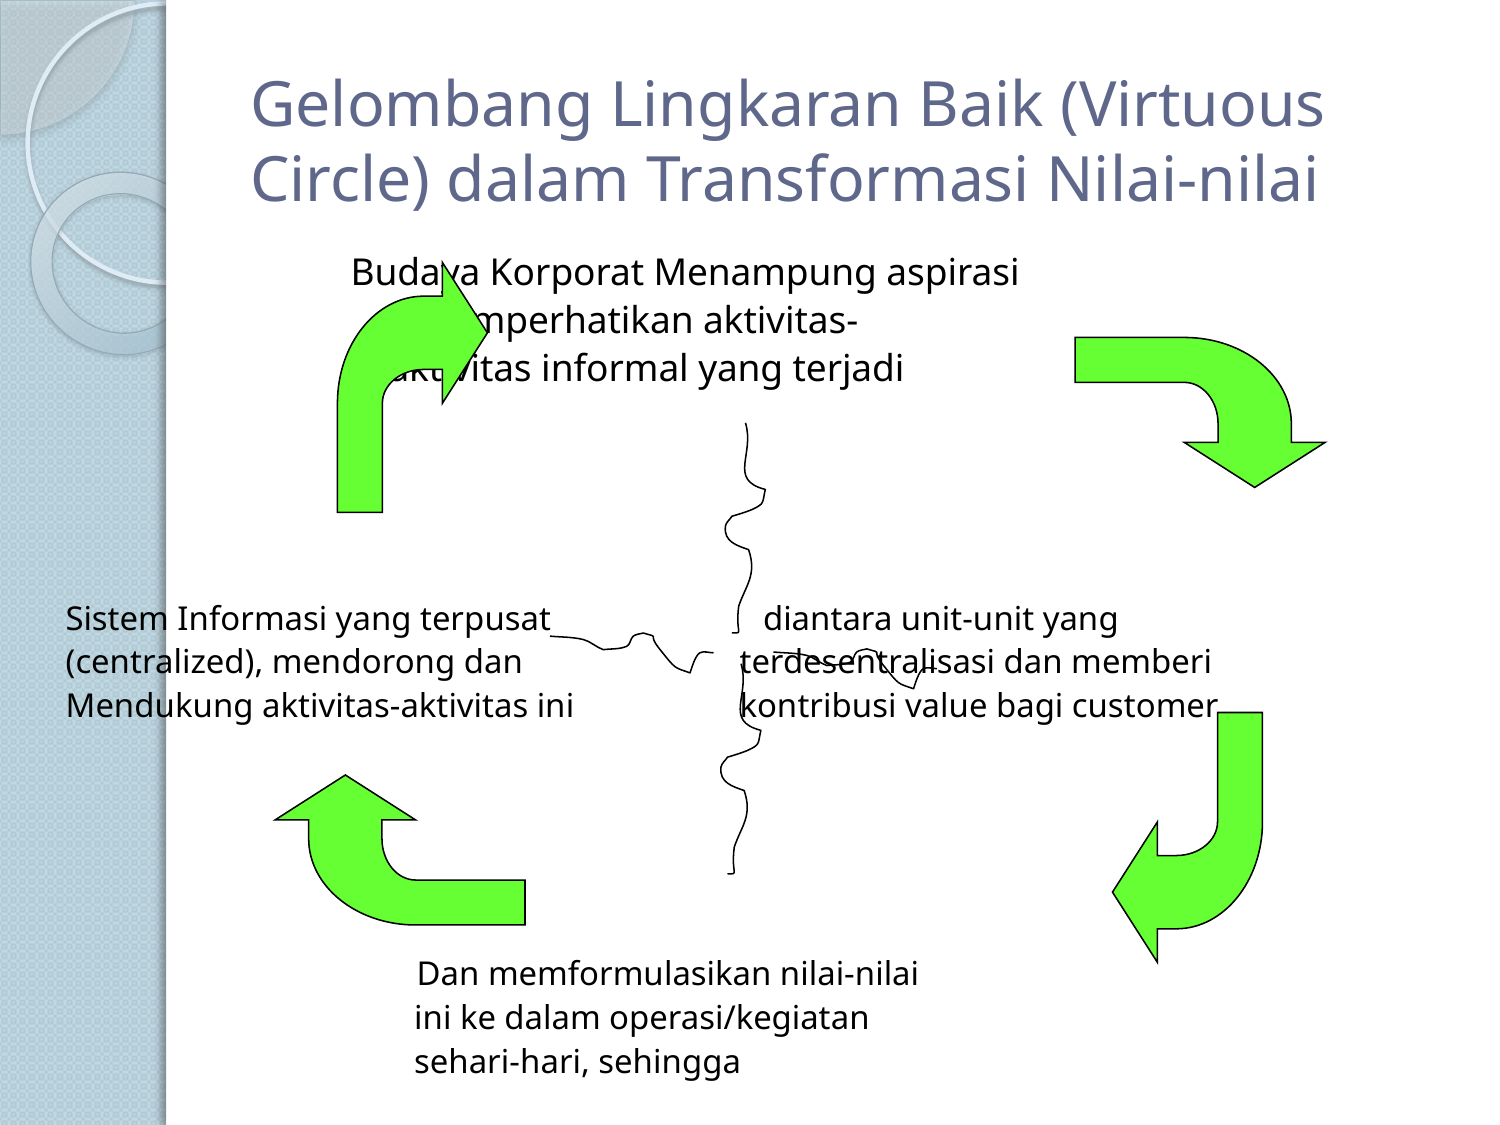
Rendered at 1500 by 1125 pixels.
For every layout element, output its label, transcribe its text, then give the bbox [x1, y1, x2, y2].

text_box [725, 422, 766, 633]
text_box [275, 774, 526, 925]
text_box [549, 633, 714, 673]
text_box [1075, 337, 1326, 488]
text_box [1112, 712, 1263, 963]
text_box [720, 663, 761, 874]
title Gelombang Lingkaran Baik (Virtuous Circle) dalam Transformasi Nilai-nilai [235, 45, 1466, 233]
list Budaya Korporat Menampung aspirasi & memperhatikan aktivitas- aktivitas informal yang terjadi Sistem Informasi yang terpusat diantara unit-unit yang (centralized), mendorong dan terdesentralisasi dan memberi Mendukung aktivitas-aktivitas ini kontribusi value bagi customer Dan memformulasikan nilai-nilai ini ke dalam operasi/kegiatan sehari-hari, sehingga [37, 249, 1463, 1088]
text_box [773, 648, 937, 689]
text_box [337, 262, 488, 513]
